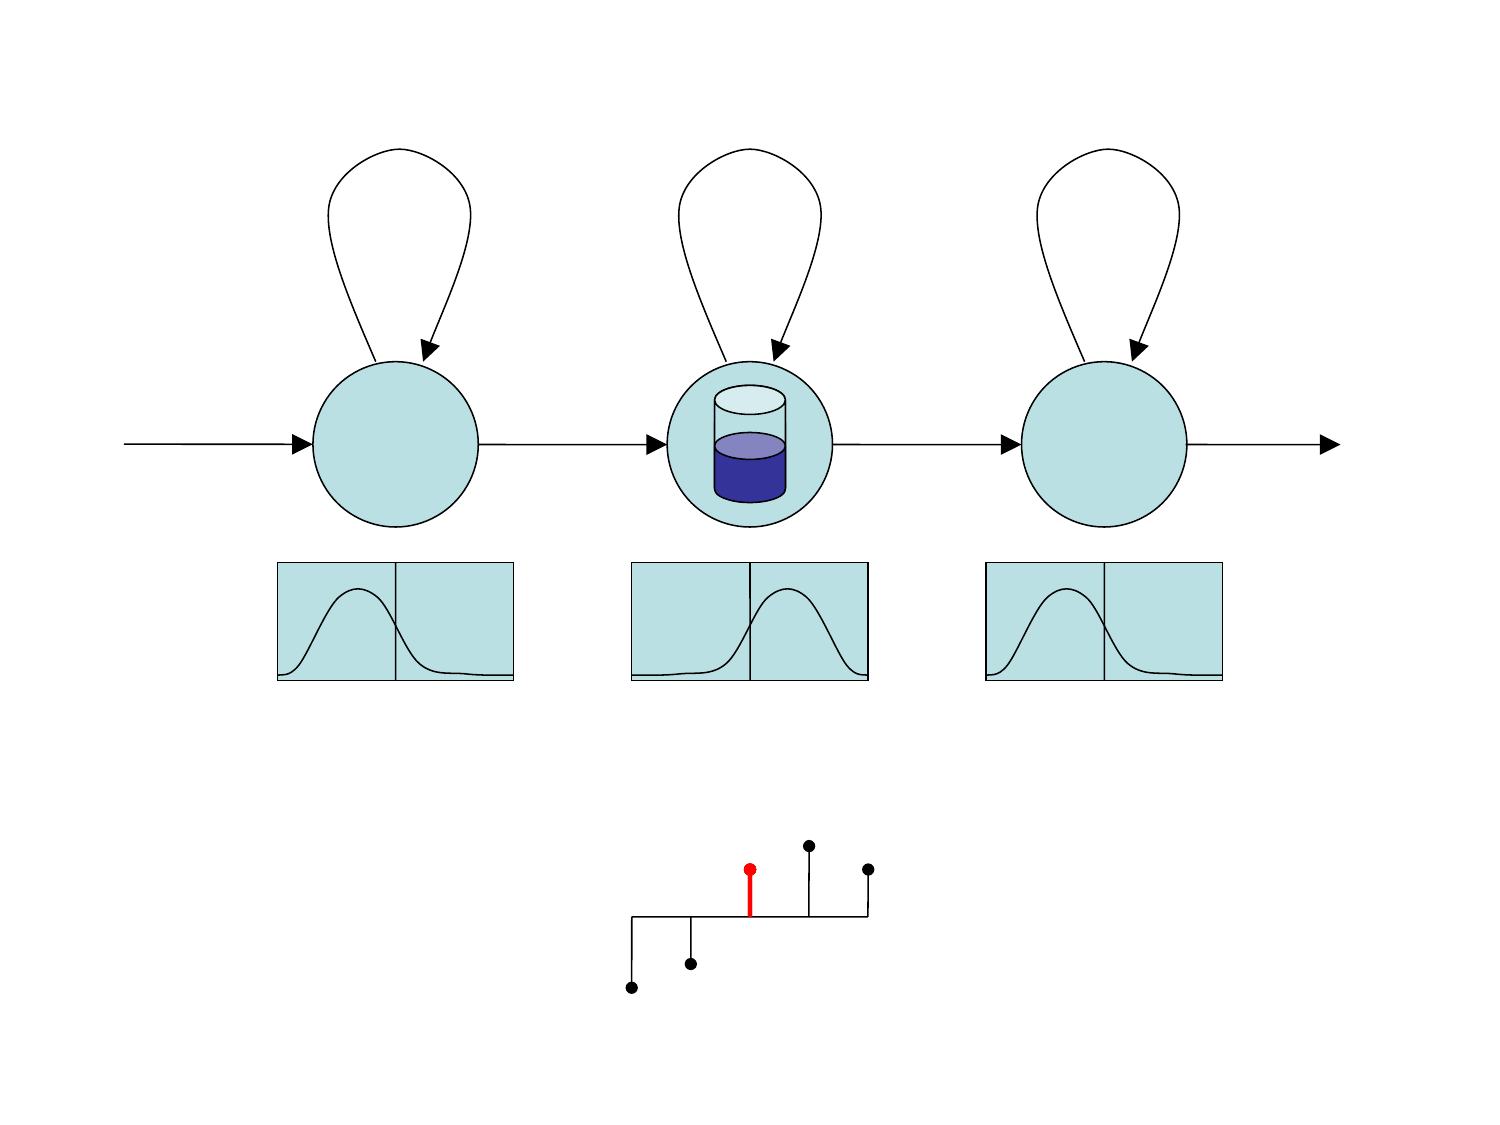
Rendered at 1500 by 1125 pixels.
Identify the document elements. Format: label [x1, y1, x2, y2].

text_box [986, 676, 1104, 681]
text_box [631, 625, 750, 676]
text_box [751, 588, 868, 676]
text_box [123, 433, 313, 455]
text_box [714, 433, 786, 459]
text_box [312, 362, 479, 528]
text_box [802, 839, 816, 917]
text_box [684, 916, 698, 971]
text_box [986, 562, 1104, 675]
text_box [743, 863, 757, 917]
text_box [714, 432, 786, 503]
text_box [478, 434, 668, 455]
text_box [1185, 434, 1341, 455]
text_box [1105, 676, 1223, 681]
text_box [986, 588, 1104, 676]
text_box [625, 917, 638, 994]
text_box [396, 562, 514, 675]
text_box [862, 863, 875, 917]
text_box [328, 149, 471, 362]
text_box [1105, 627, 1223, 676]
text_box [396, 626, 514, 676]
text_box [631, 676, 750, 681]
text_box [1036, 149, 1180, 362]
text_box [714, 385, 786, 444]
text_box [277, 562, 395, 675]
text_box [832, 434, 1022, 455]
text_box [1021, 362, 1187, 528]
text_box [678, 149, 822, 362]
text_box [396, 676, 514, 681]
text_box [751, 562, 869, 681]
text_box [631, 562, 750, 675]
text_box [714, 385, 786, 414]
text_box [277, 676, 395, 681]
text_box [277, 588, 395, 676]
text_box [1105, 562, 1223, 675]
text_box [667, 362, 833, 528]
